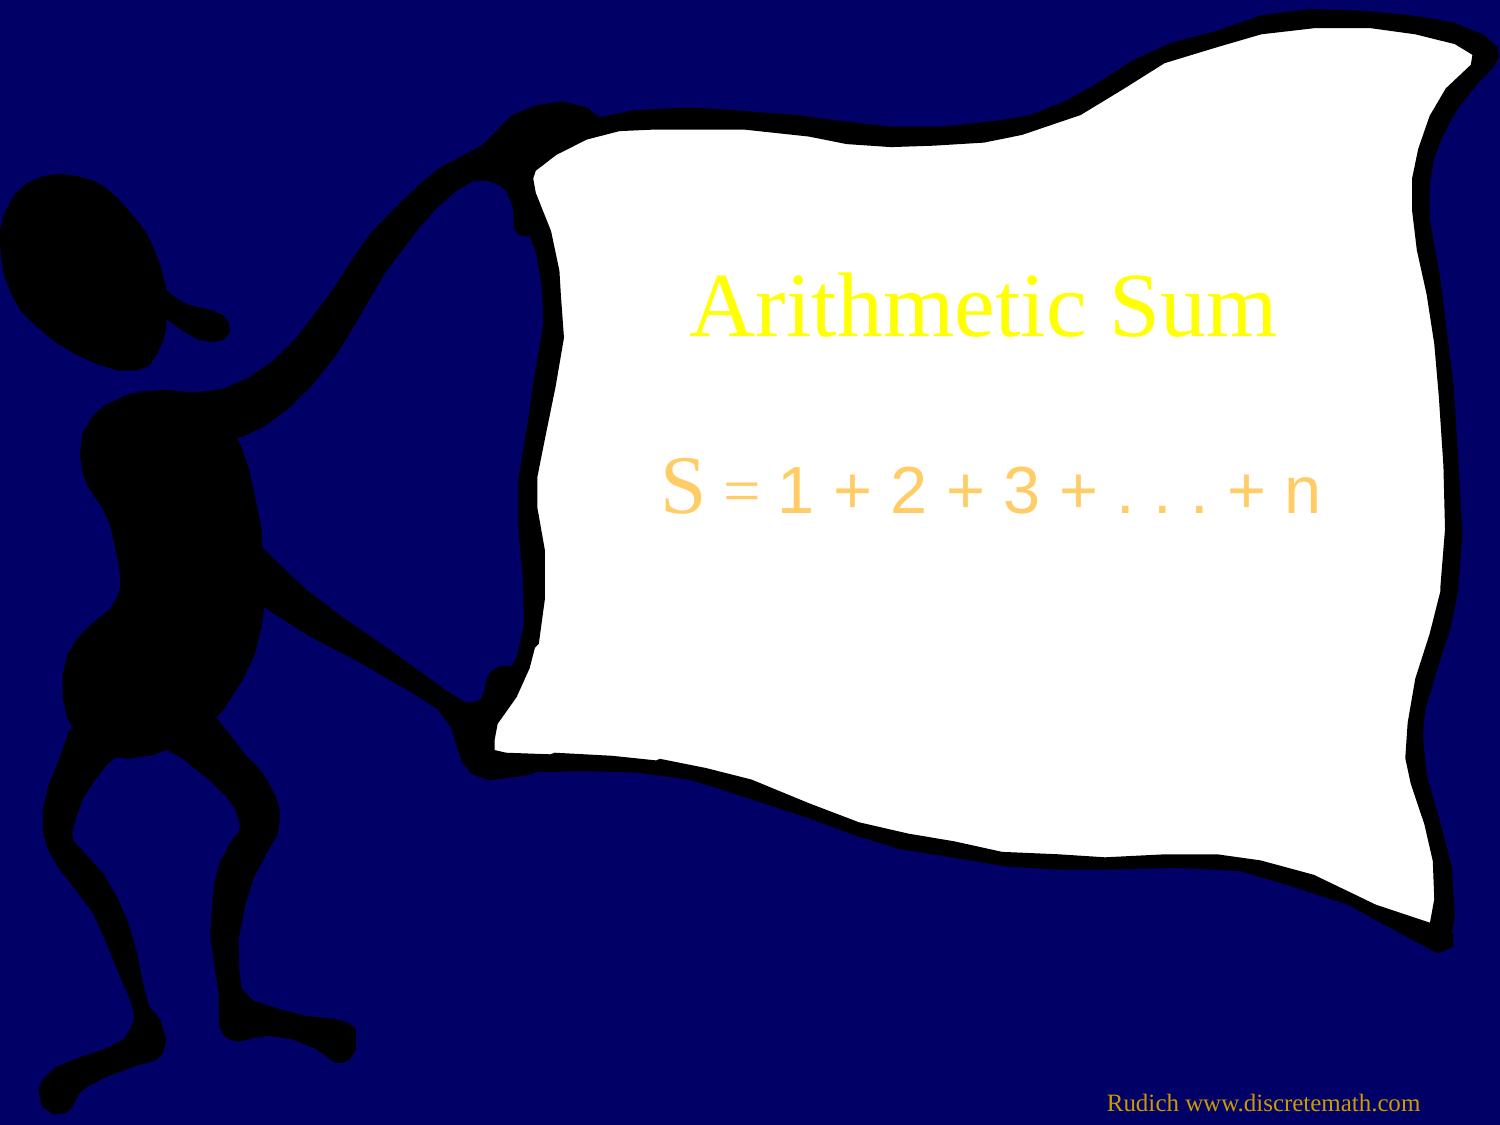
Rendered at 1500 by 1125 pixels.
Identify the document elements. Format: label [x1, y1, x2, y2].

text_box [0, 8, 1500, 1125]
